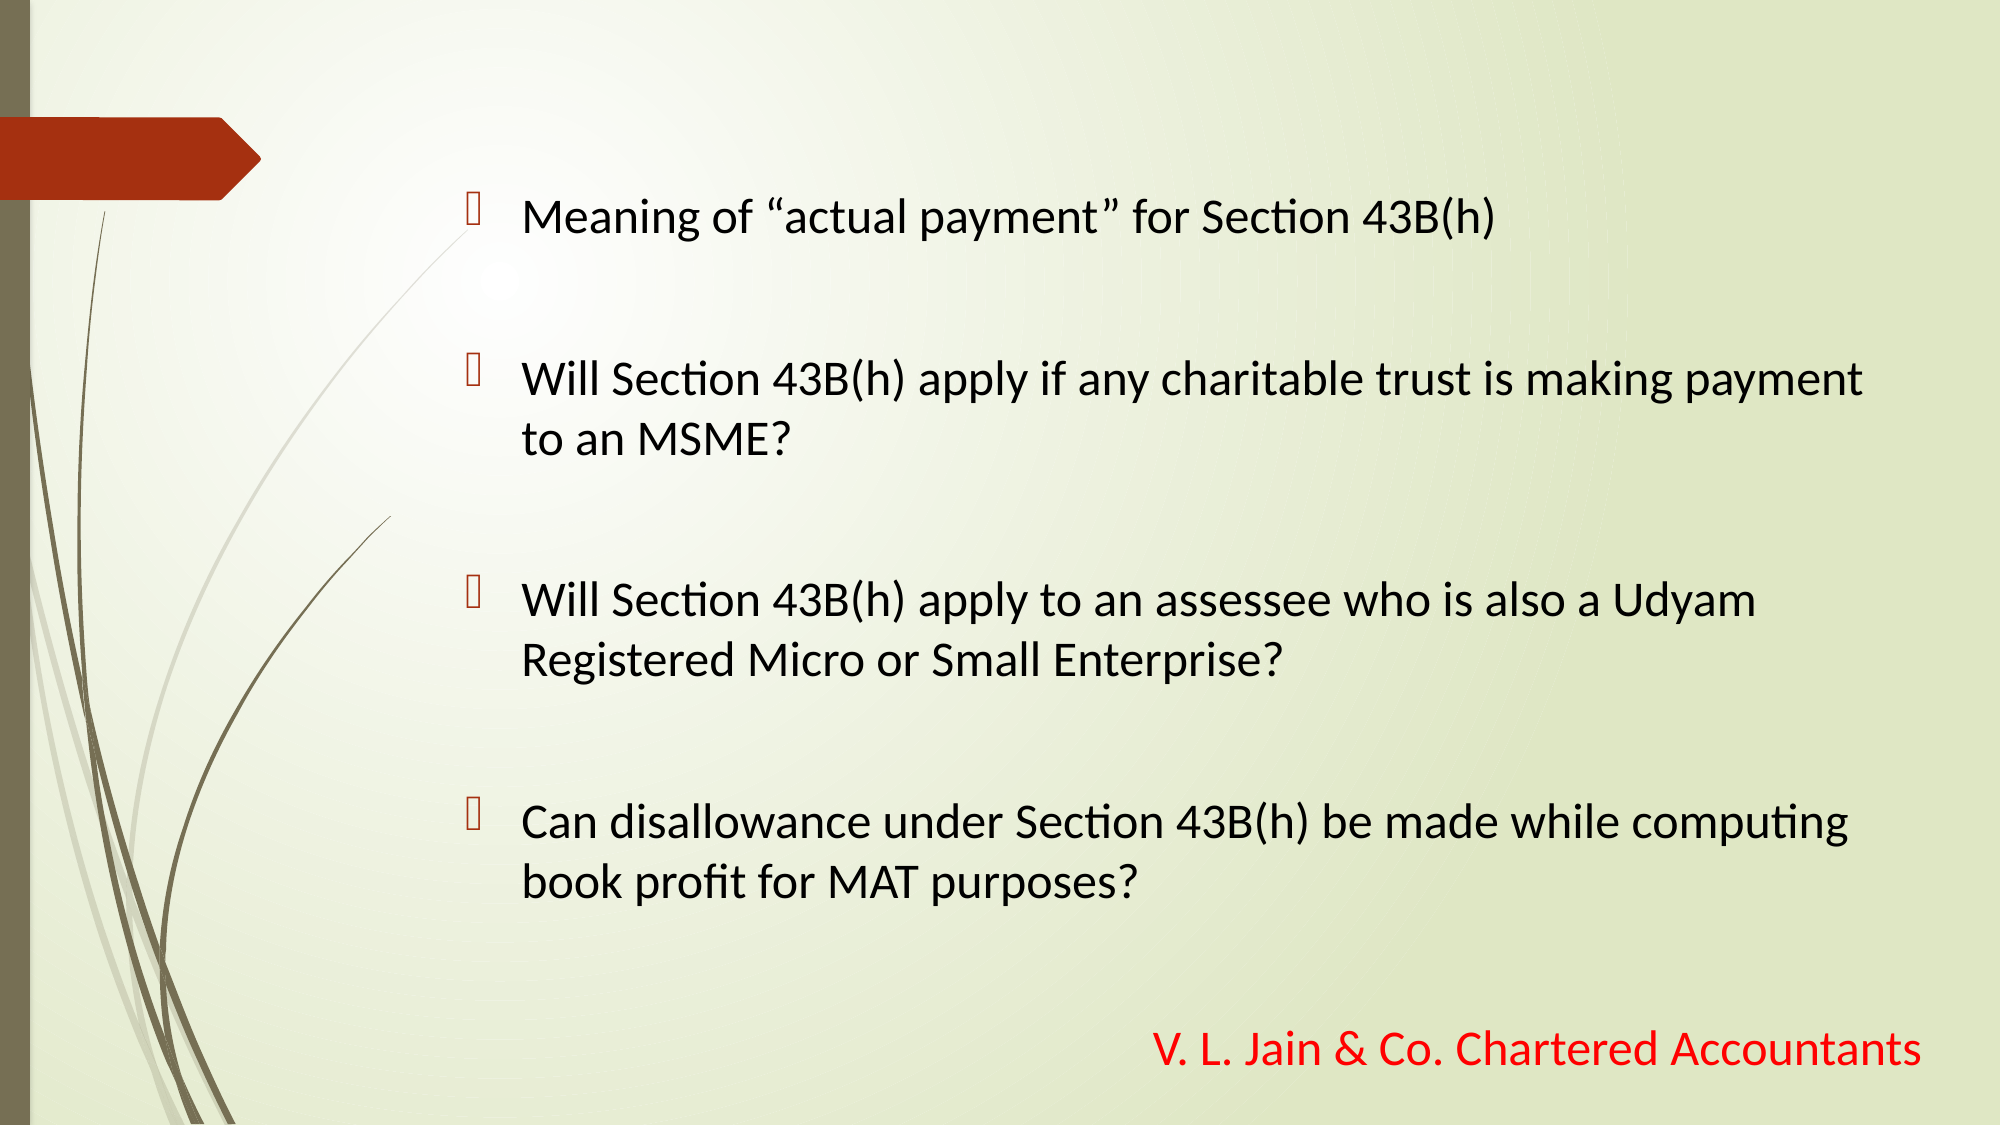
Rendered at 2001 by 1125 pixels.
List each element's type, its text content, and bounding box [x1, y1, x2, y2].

footer V. L. Jain & Co. Chartered Accountants [1137, 1013, 1953, 1077]
list Meaning of “actual payment” for Section 43B(h) Will Section 43B(h) apply if any charitable trust is making payment to an MSME? Will Section 43B(h) apply to an assessee who is also a Udyam Registered Micro or Small Enterprise? Can disallowance under Section 43B(h) be made while computing book profit for MAT purposes? [450, 175, 1888, 973]
